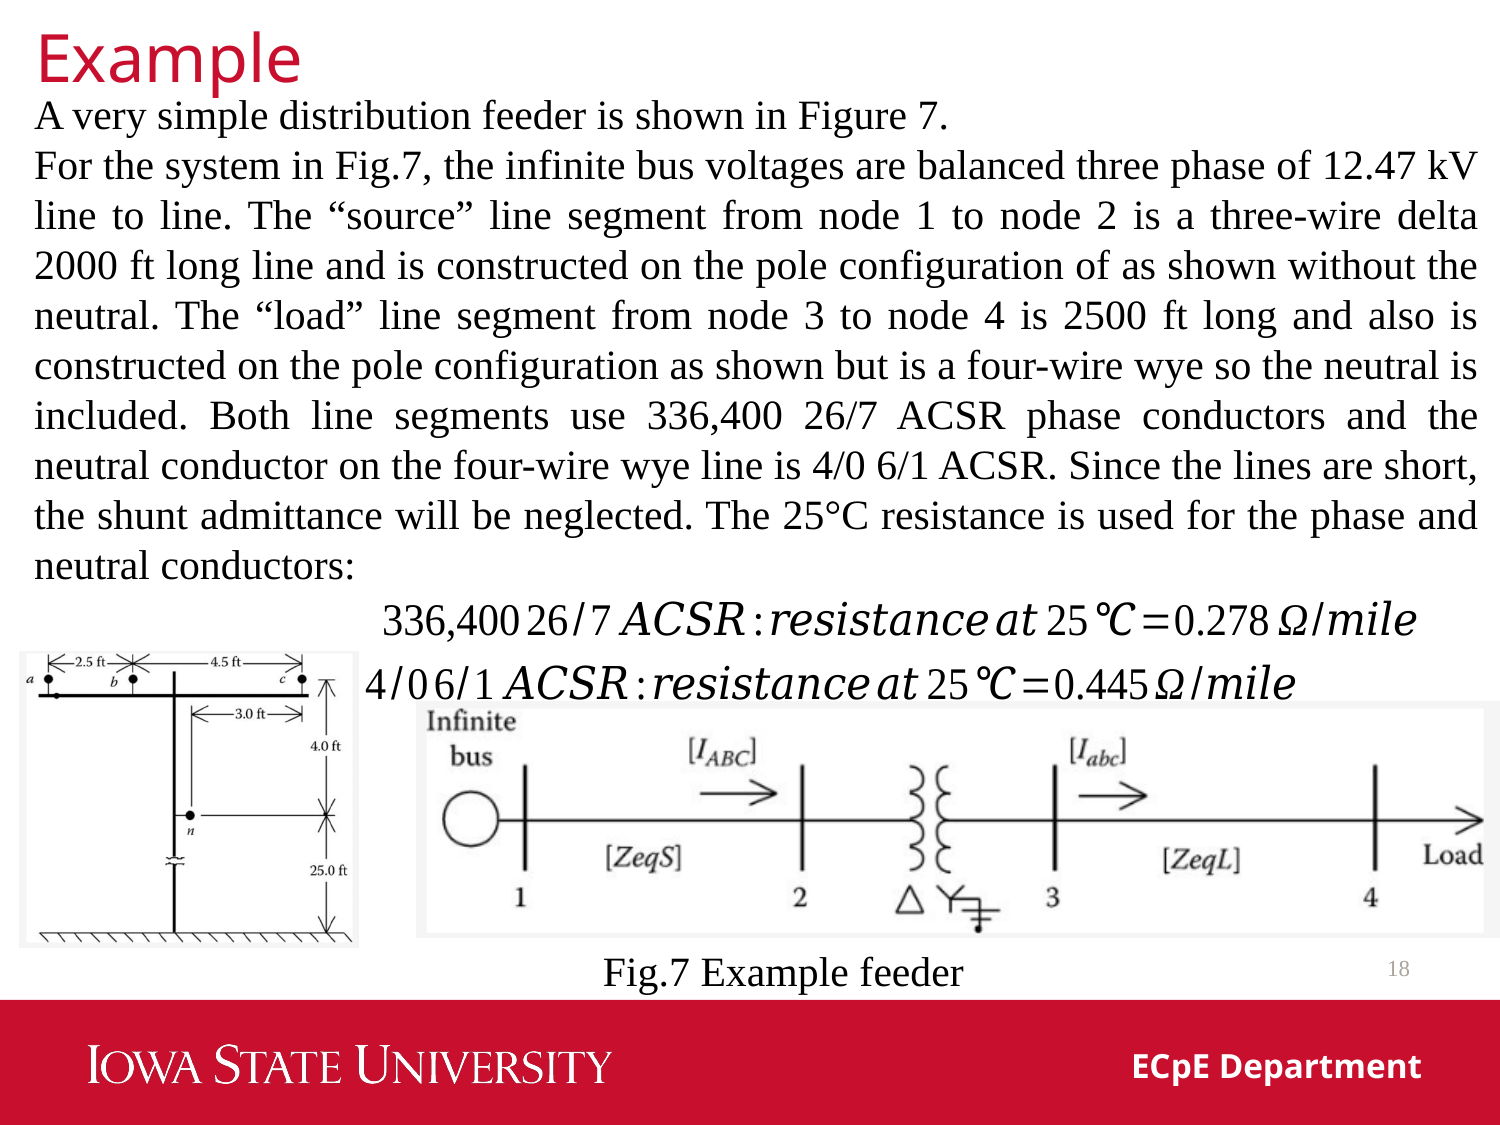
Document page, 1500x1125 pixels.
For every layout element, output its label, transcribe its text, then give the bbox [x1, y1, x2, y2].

slide_number 18 [1208, 946, 1425, 998]
text_box Example [20, 8, 319, 80]
picture [416, 701, 1500, 938]
picture [87, 1044, 613, 1088]
text_box A very simple distribution feeder is shown in Figure 7. For the system in Fig.7, the infinite bus voltages are balanced three phase of 12.47 kV line to line. The “source” line segment from node 1 to node 2 is a three-wire delta 2000 ft long line and is constructed on the pole configuration of as shown without the neutral. The “load” line segment from node 3 to node 4 is 2500 ft long and also is constructed on the pole configuration as shown but is a four-wire wye so the neutral is included. Both line segments use 336,400 26/7 ACSR phase conductors and the neutral conductor on the four-wire wye line is 4/0 6/1 ACSR. Since the lines are short, the shunt admittance will be neglected. The 25°C resistance is used for the phase and neutral conductors: [19, 80, 1495, 596]
text_box Fig.7 Example feeder [359, 937, 1208, 1003]
picture [19, 651, 359, 949]
